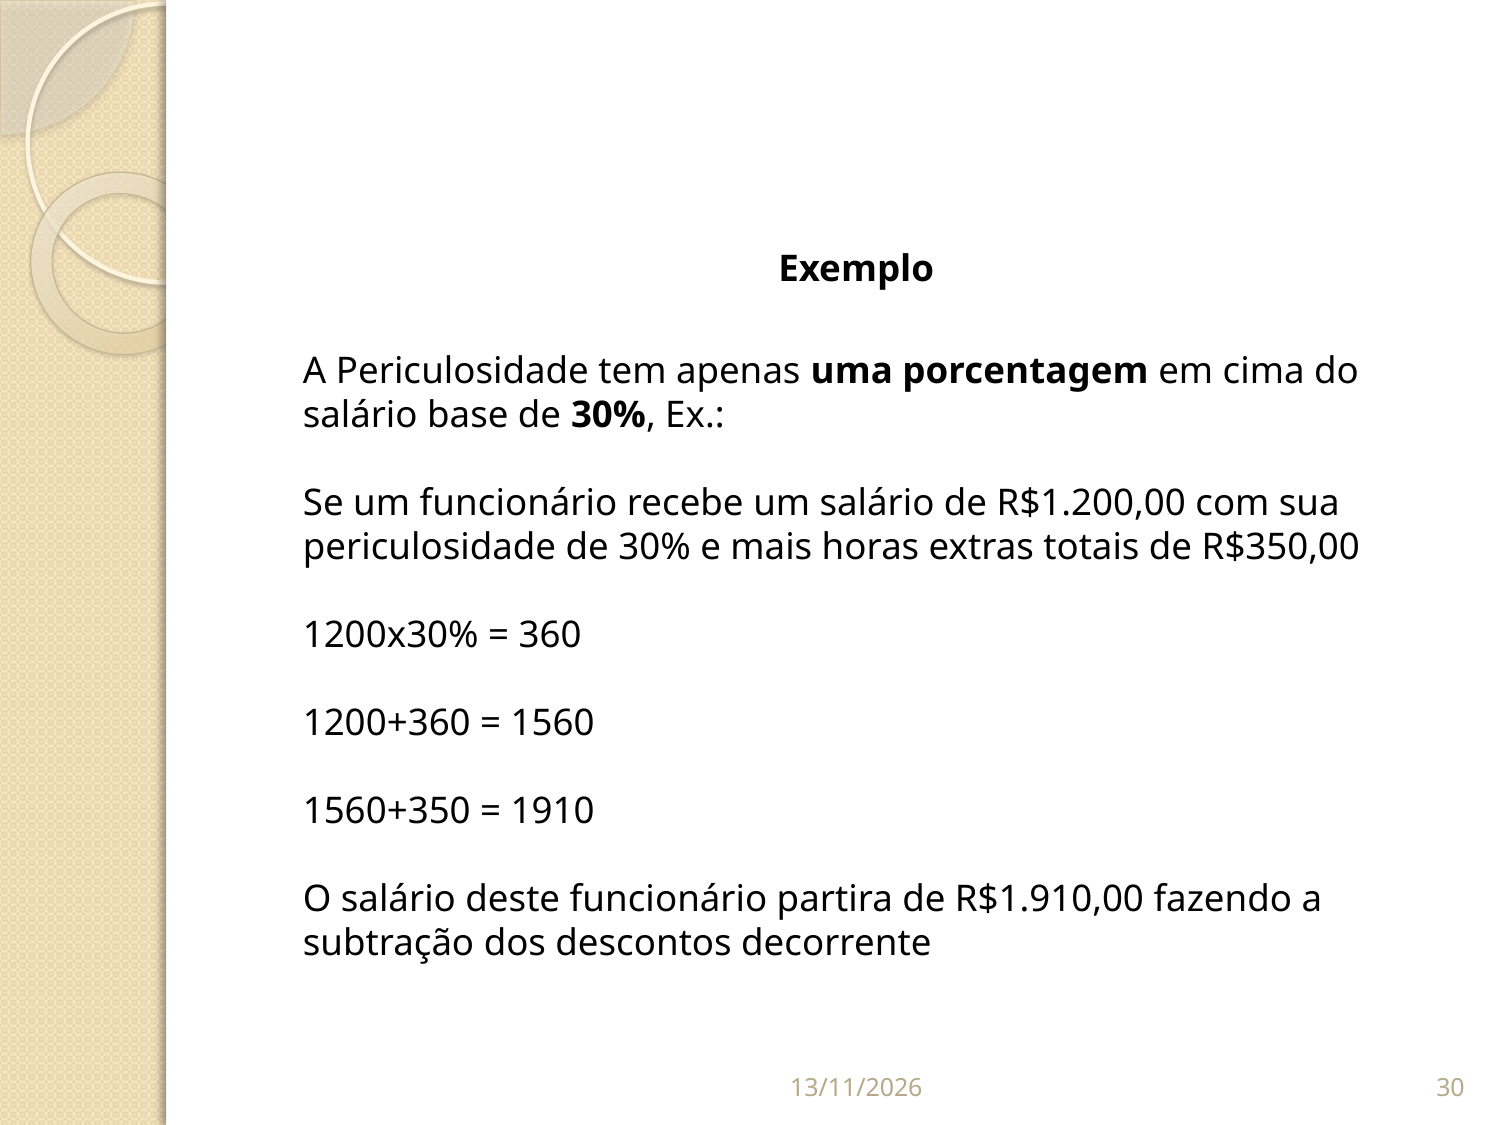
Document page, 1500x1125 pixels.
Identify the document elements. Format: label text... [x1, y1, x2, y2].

list Exemplo A Periculosidade tem apenas uma porcentagem em cima do salário base de 30%, Ex.: Se um funcionário recebe um salário de R$1.200,00 com sua periculosidade de 30% e mais horas extras totais de R$350,00 1200x30% = 360 1200+360 = 1560 1560+350 = 1910 O salário deste funcionário partira de R$1.910,00 fazendo a subtração dos descontos decorrente [235, 237, 1466, 1025]
slide_number 30 [1413, 1034, 1488, 1113]
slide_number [587, 1034, 938, 1113]
